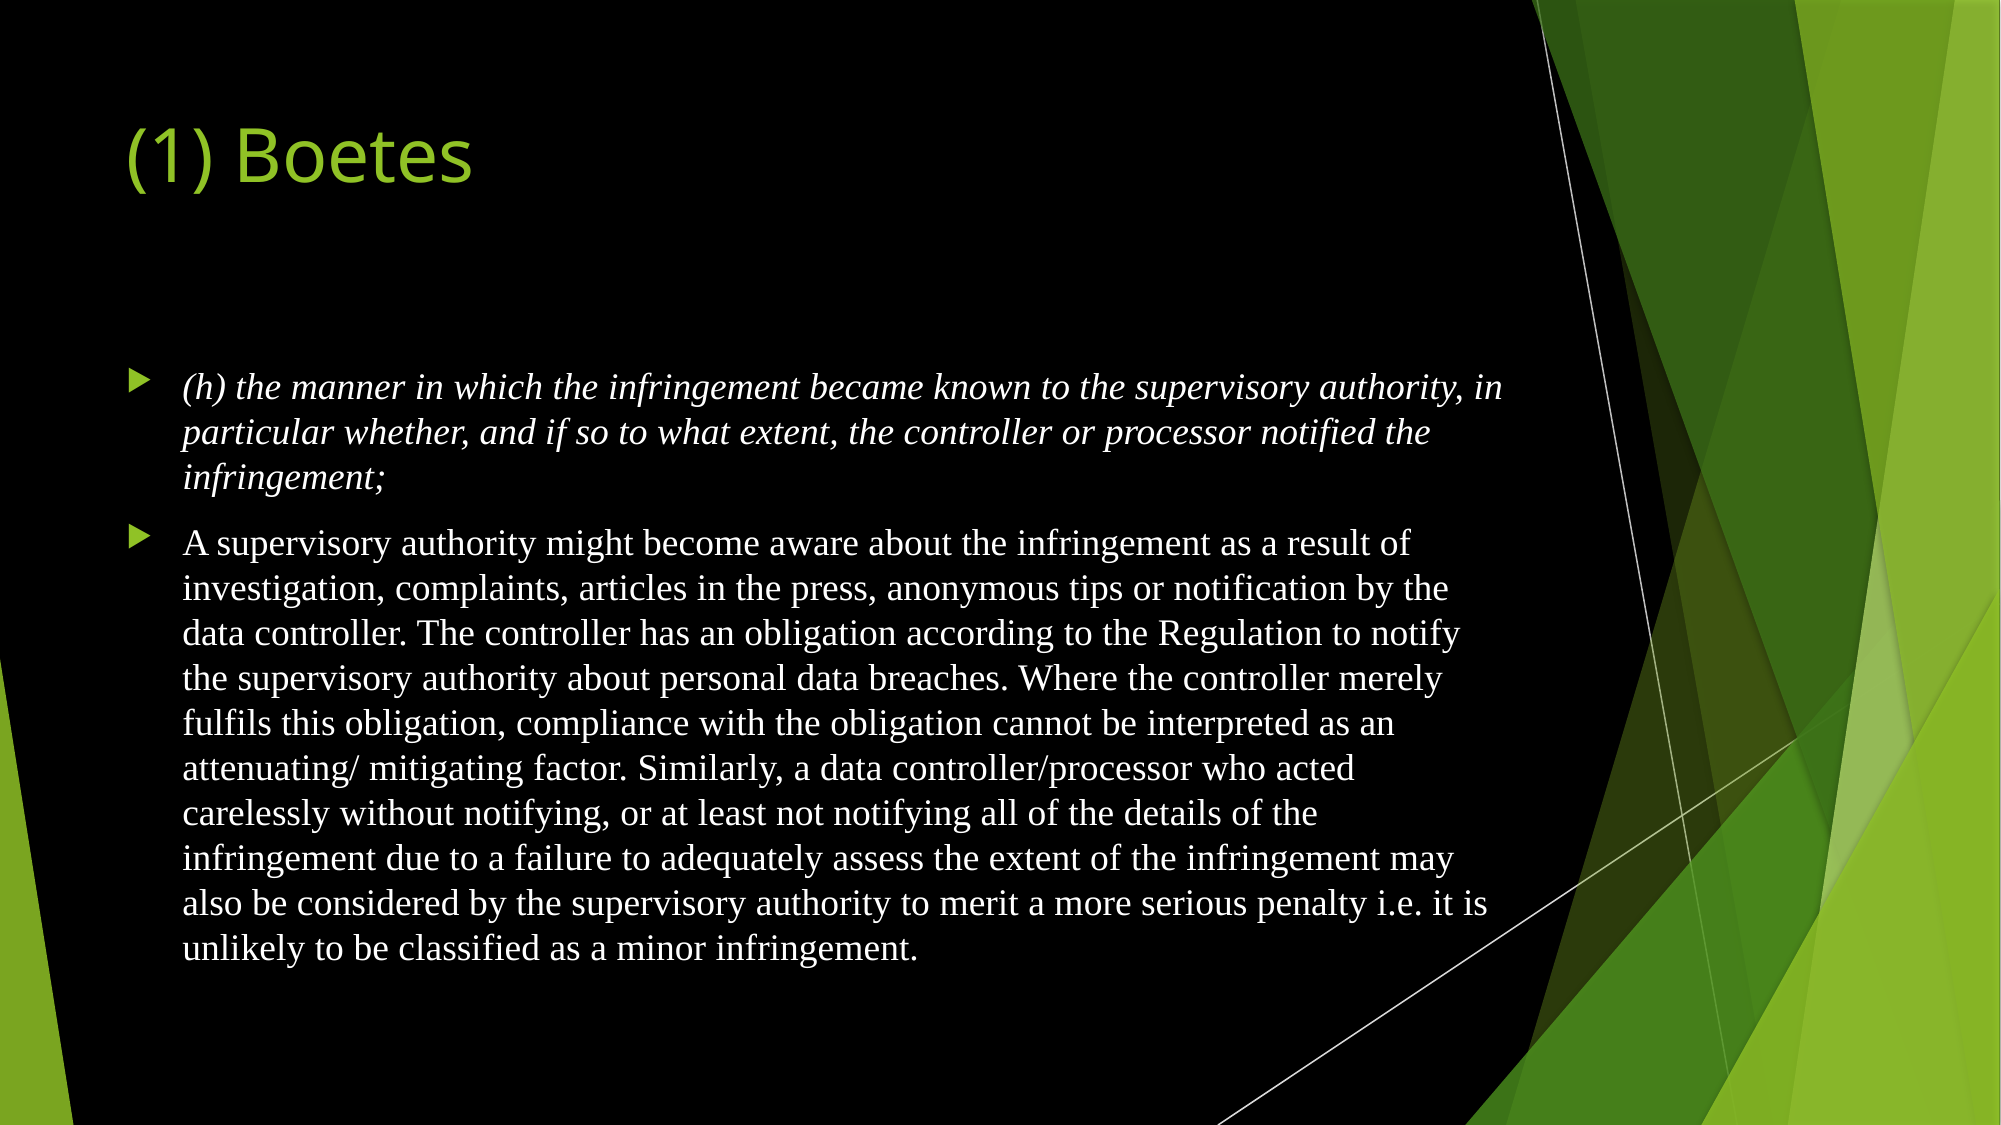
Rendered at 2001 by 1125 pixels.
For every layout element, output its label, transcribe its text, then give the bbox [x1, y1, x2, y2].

list (h) the manner in which the infringement became known to the supervisory authority, in particular whether, and if so to what extent, the controller or processor notified the infringement; A supervisory authority might become aware about the infringement as a result of investigation, complaints, articles in the press, anonymous tips or notification by the data controller. The controller has an obligation according to the Regulation to notify the supervisory authority about personal data breaches. Where the controller merely fulfils this obligation, compliance with the obligation cannot be interpreted as an attenuating/ mitigating factor. Similarly, a data controller/processor who acted carelessly without notifying, or at least not notifying all of the details of the infringement due to a failure to adequately assess the extent of the infringement may also be considered by the supervisory authority to merit a more serious penalty i.e. it is unlikely to be classified as a minor infringement. [111, 354, 1522, 992]
title (1) Boetes [111, 99, 1522, 317]
